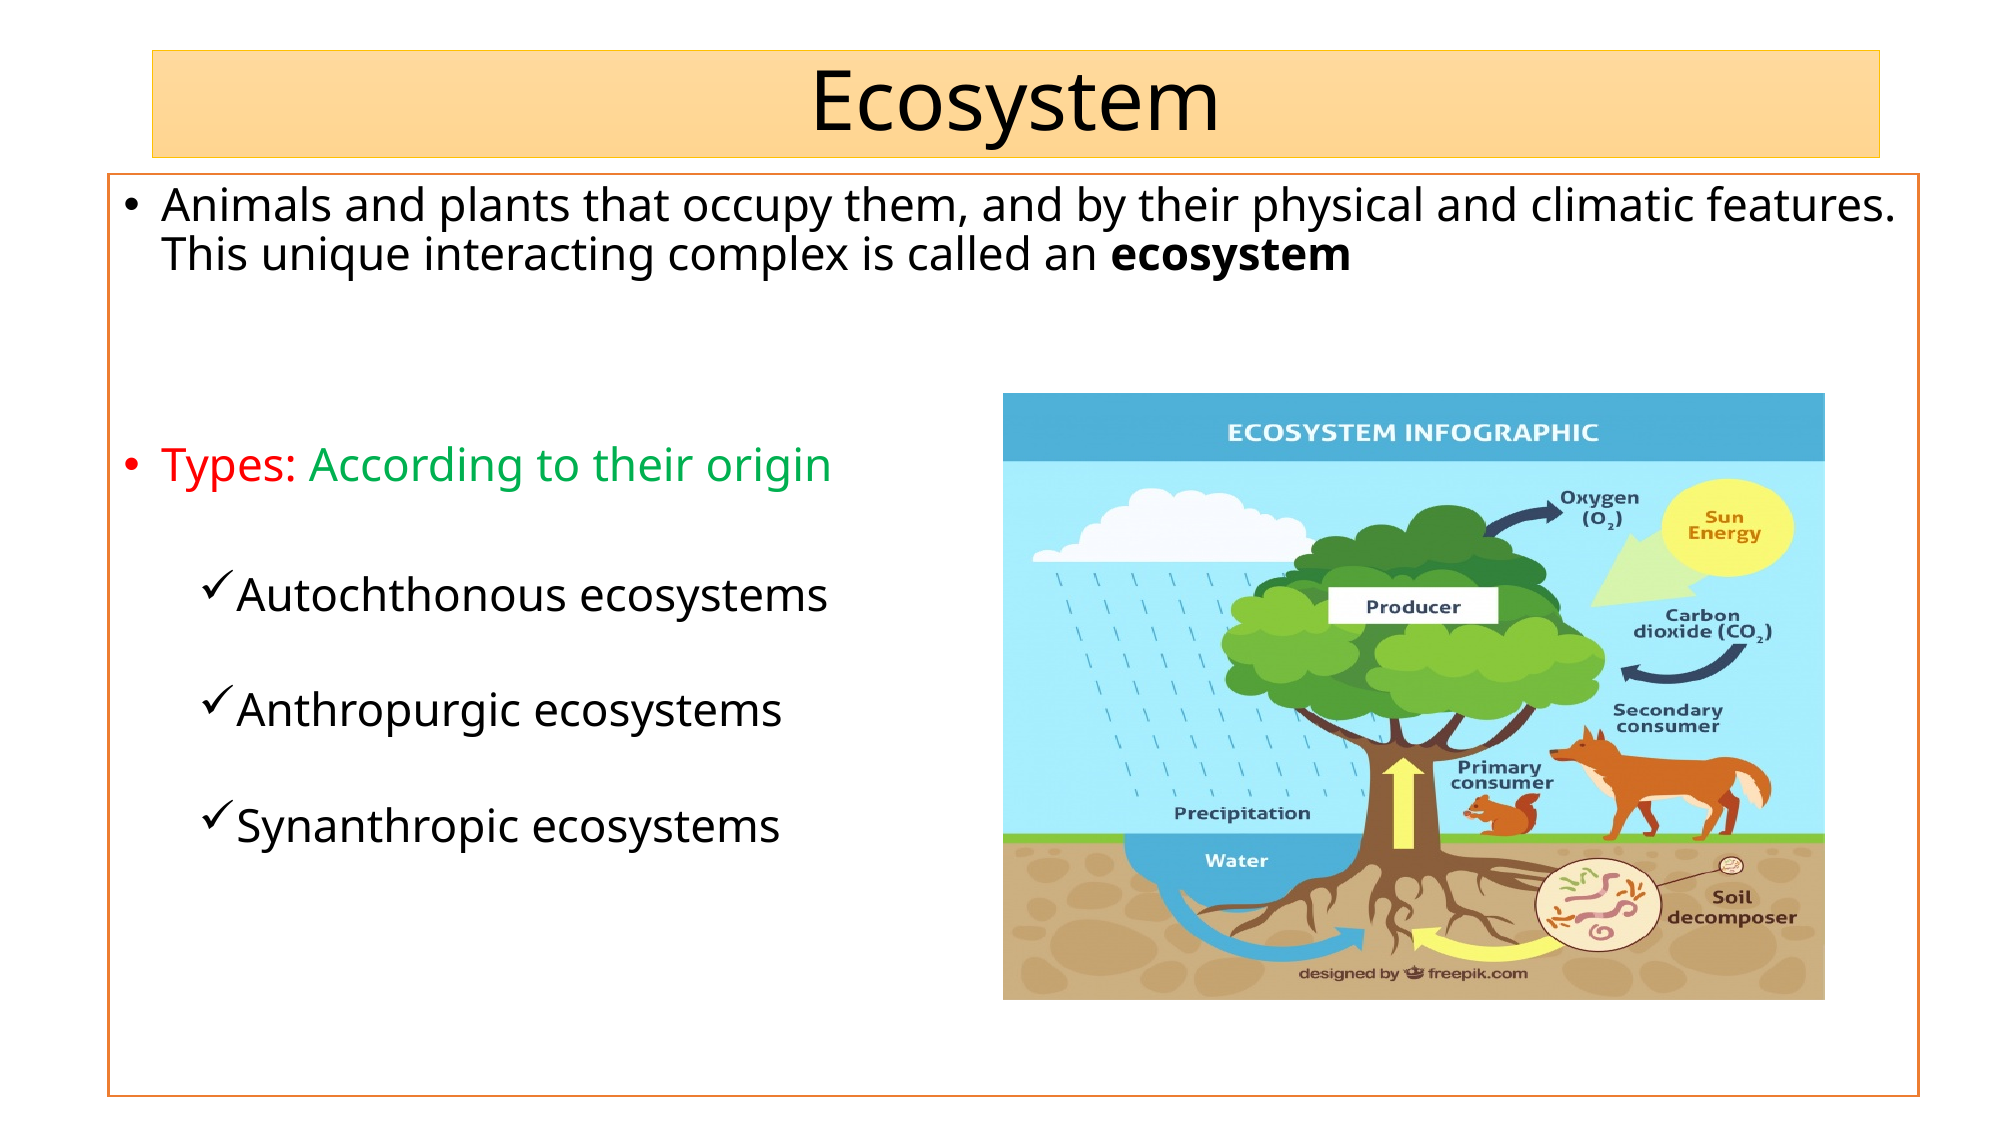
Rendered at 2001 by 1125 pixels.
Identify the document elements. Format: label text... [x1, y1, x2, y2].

list Animals and plants that occupy them, and by their physical and climatic features. This unique interacting complex is called an ecosystem Types: According to their origin Autochthonous ecosystems Anthropurgic ecosystems Synanthropic ecosystems [107, 173, 1920, 1097]
title Ecosystem [152, 50, 1880, 158]
picture [1003, 393, 1825, 1000]
